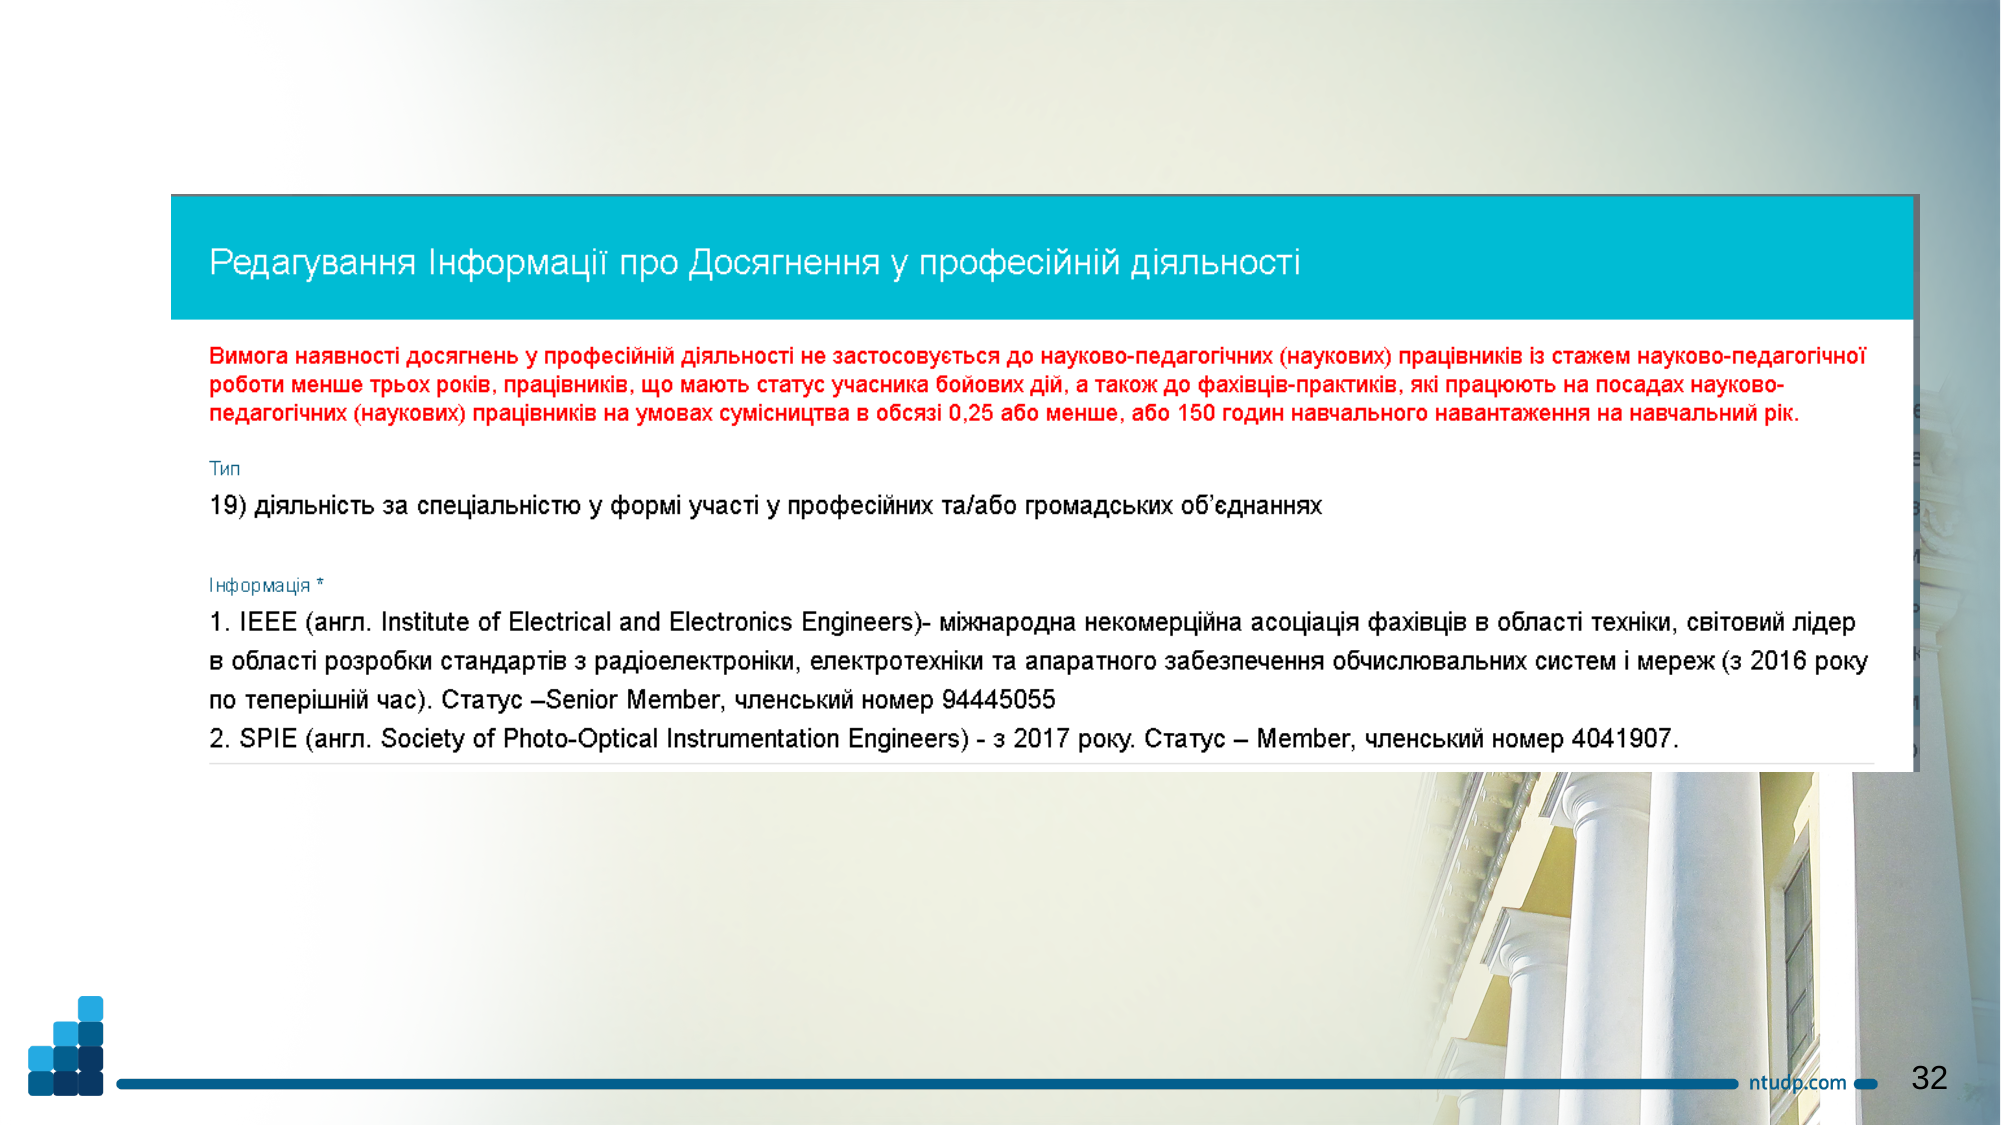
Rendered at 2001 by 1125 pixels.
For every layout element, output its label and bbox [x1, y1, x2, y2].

list [28, 36, 1968, 195]
picture [0, 0, 2001, 1125]
